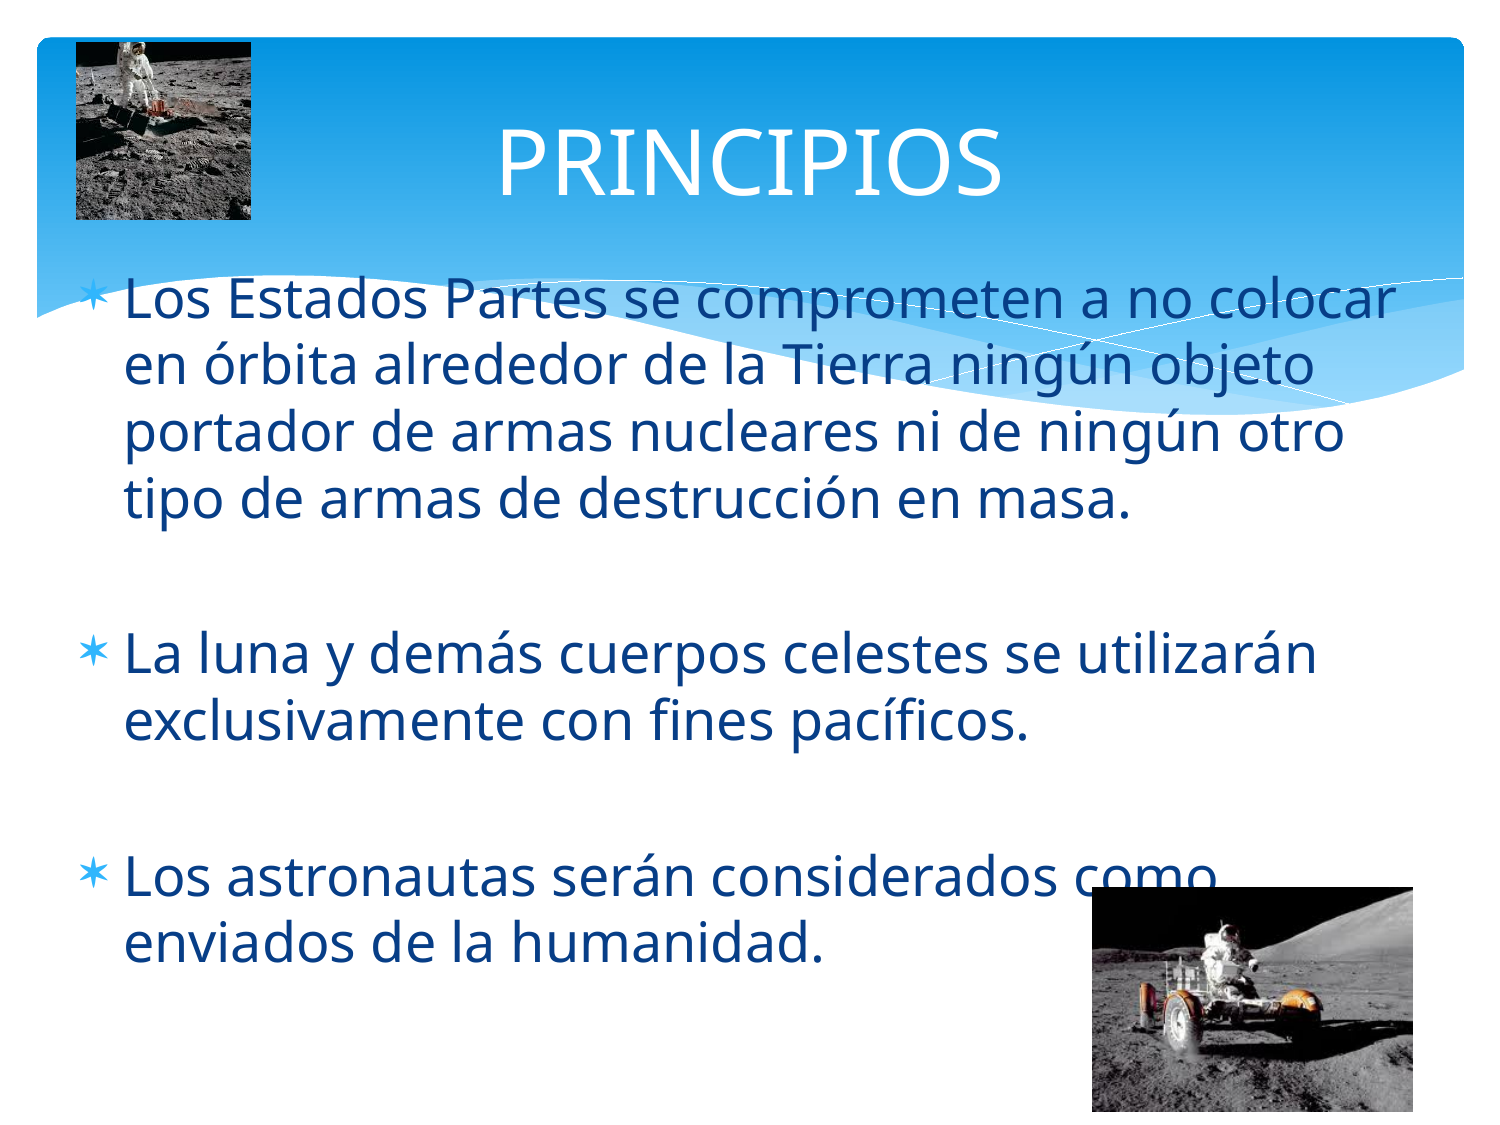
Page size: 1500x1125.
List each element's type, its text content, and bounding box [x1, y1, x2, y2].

picture [76, 43, 252, 220]
list Los Estados Partes se comprometen a no colocar en órbita alrededor de la Tierra ningún objeto portador de armas nucleares ni de ningún otro tipo de armas de destrucción en masa. La luna y demás cuerpos celestes se utilizarán exclusivamente con fines pacíficos. Los astronautas serán considerados como enviados de la humanidad. [64, 255, 1415, 998]
picture [1092, 887, 1413, 1112]
title PRINCIPIOS [75, 55, 1425, 261]
